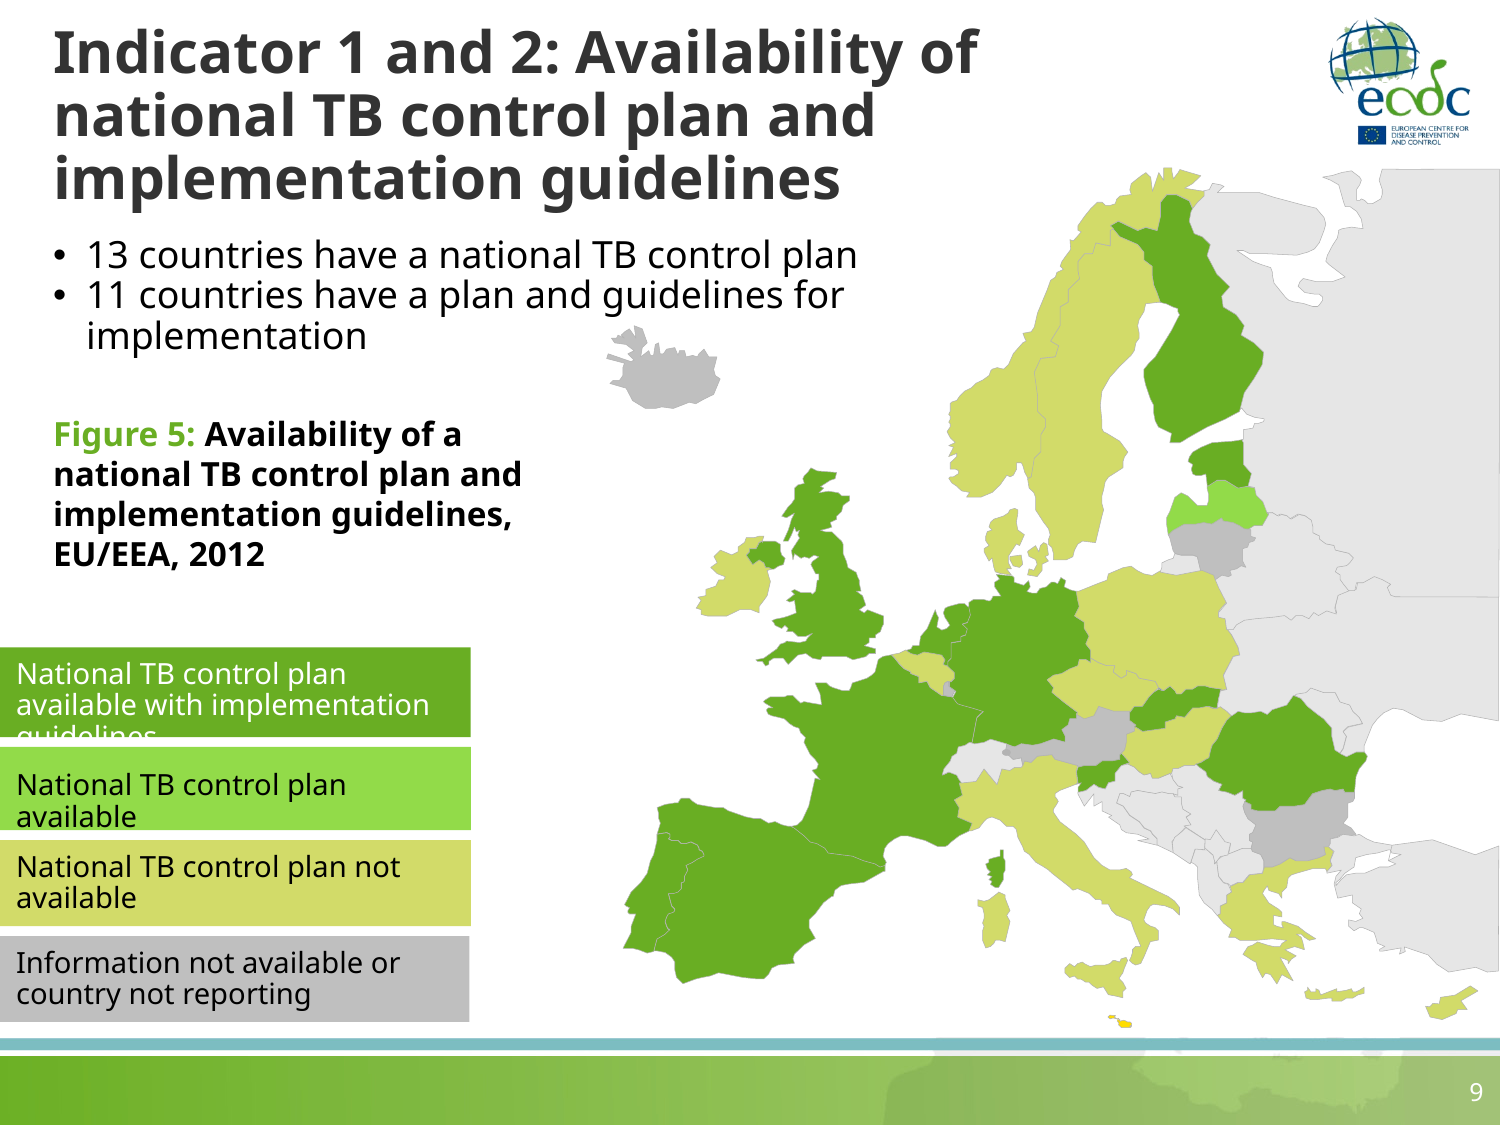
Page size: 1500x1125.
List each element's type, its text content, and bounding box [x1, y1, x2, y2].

picture [1328, 17, 1473, 148]
text_box Information not available or country not reporting [0, 936, 470, 1022]
title Indicator 1 and 2: Availability of national TB control plan and implementation guidelines [52, 23, 1212, 159]
text_box Figure 5: Availability of a national TB control plan and implementation guidelines, EU/EEA, 2012 [53, 413, 577, 619]
text_box National TB control plan available [0, 746, 471, 831]
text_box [606, 167, 1500, 1028]
picture [0, 1037, 1500, 1125]
list 13 countries have a national TB control plan 11 countries have a plan and guidelines for implementation [52, 235, 601, 320]
slide_number 9 [1407, 1076, 1484, 1124]
text_box National TB control plan not available [0, 840, 471, 927]
text_box National TB control plan available with implementation guidelines [0, 647, 471, 738]
